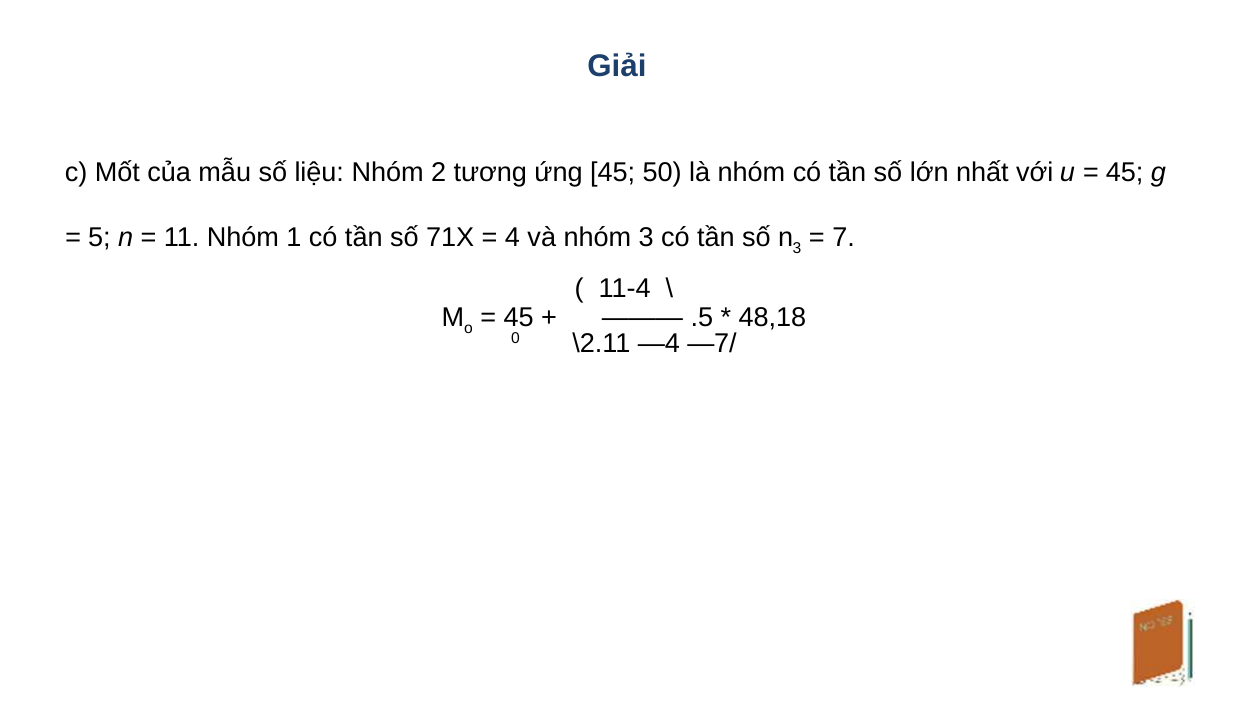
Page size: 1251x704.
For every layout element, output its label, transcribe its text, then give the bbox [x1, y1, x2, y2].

text_box Giải [587, 45, 652, 77]
text_box c) Mốt của mẫu số liệu: Nhóm 2 tương ứng [45; 50) là nhóm có tần số lớn nhất với u = 45; g = 5; n = 11. Nhóm 1 có tần số 71X = 4 và nhóm 3 có tần số n3 = 7. ( 11-4 \ Mo = 45 + ——— .5 * 48,18 0 \2.11 —4 —7/ [64, 125, 1183, 414]
picture [1130, 599, 1195, 687]
